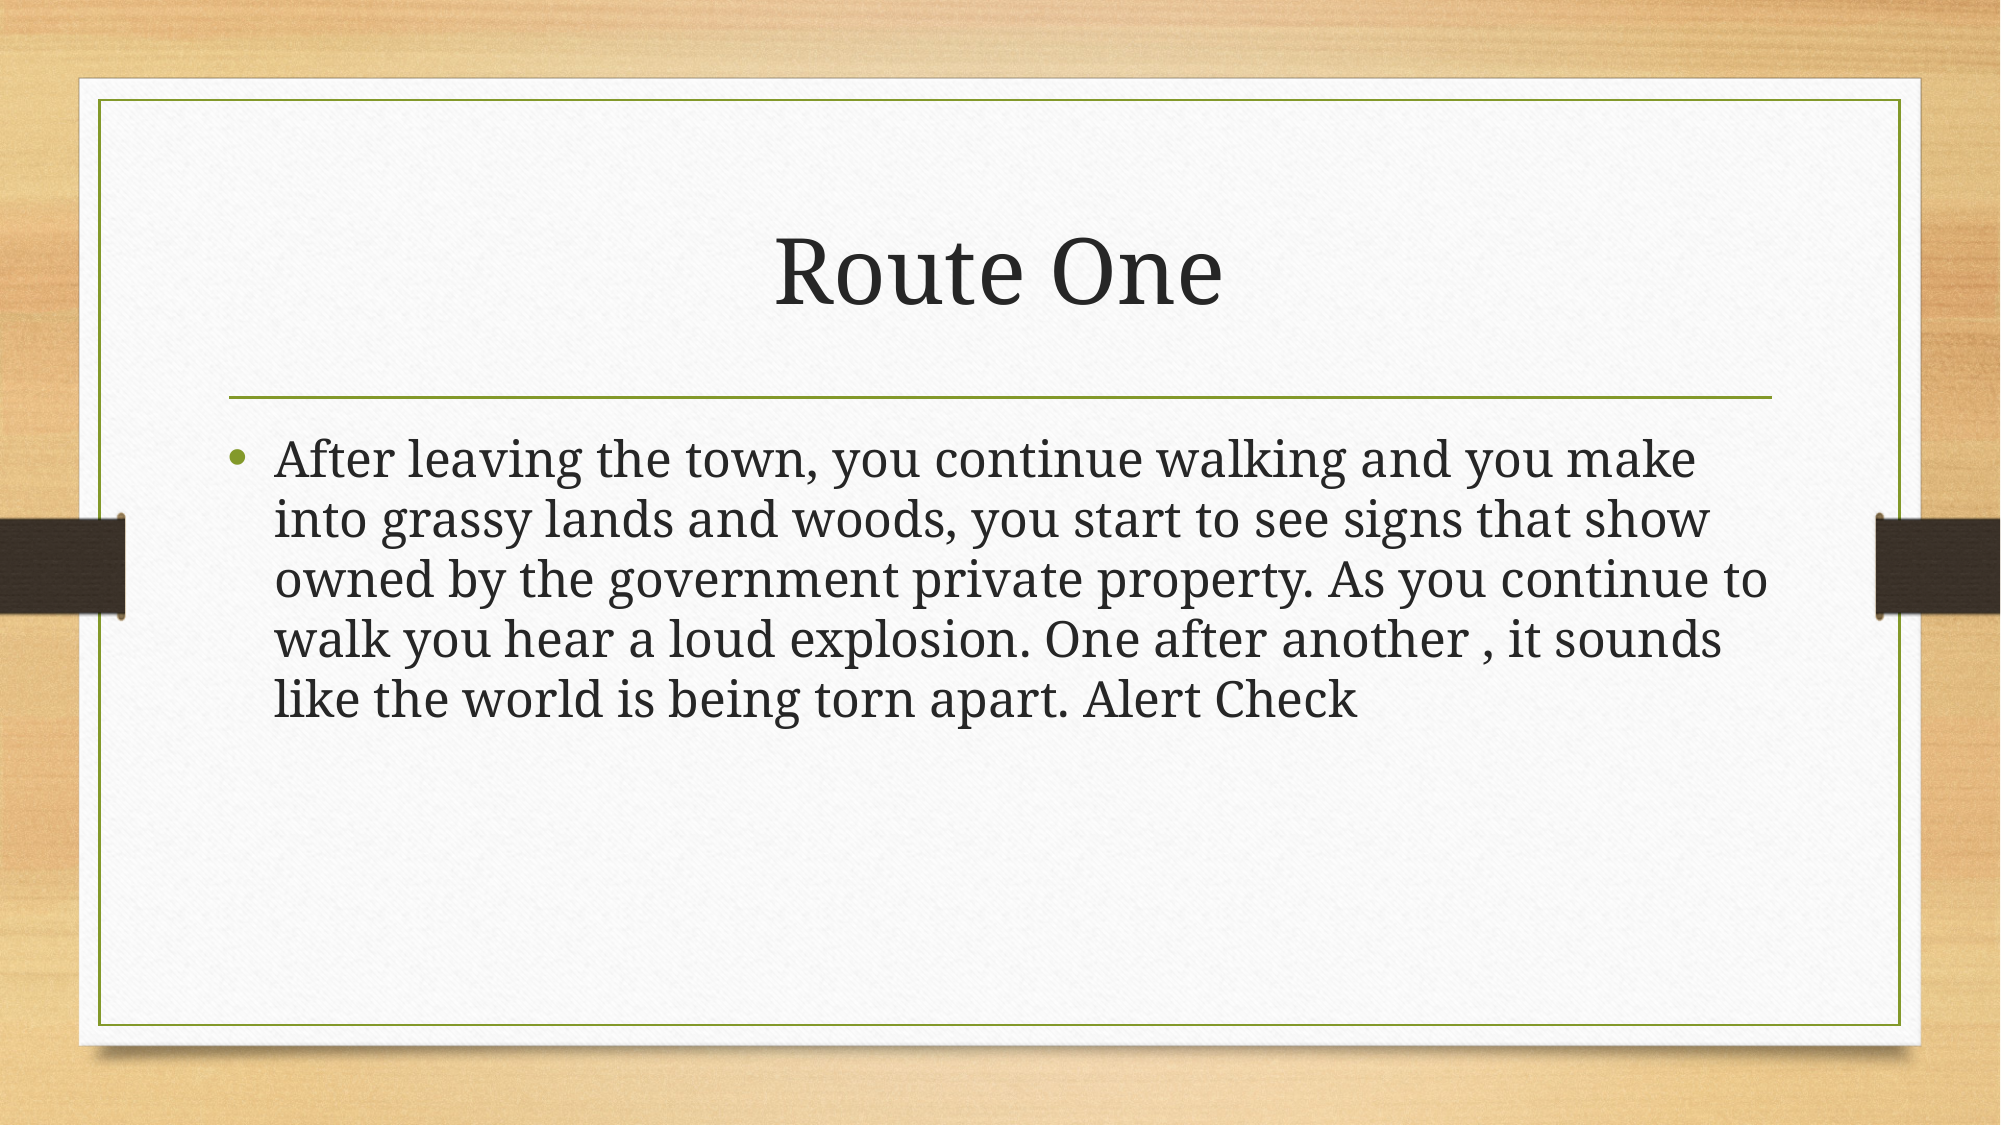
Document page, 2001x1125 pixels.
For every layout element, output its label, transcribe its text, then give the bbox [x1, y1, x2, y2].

list After leaving the town, you continue walking and you make into grassy lands and woods, you start to see signs that show owned by the government private property. As you continue to walk you hear a loud explosion. One after another , it sounds like the world is being torn apart. Alert Check [212, 419, 1788, 964]
title Route One [212, 161, 1788, 375]
picture [0, 0, 2001, 1125]
